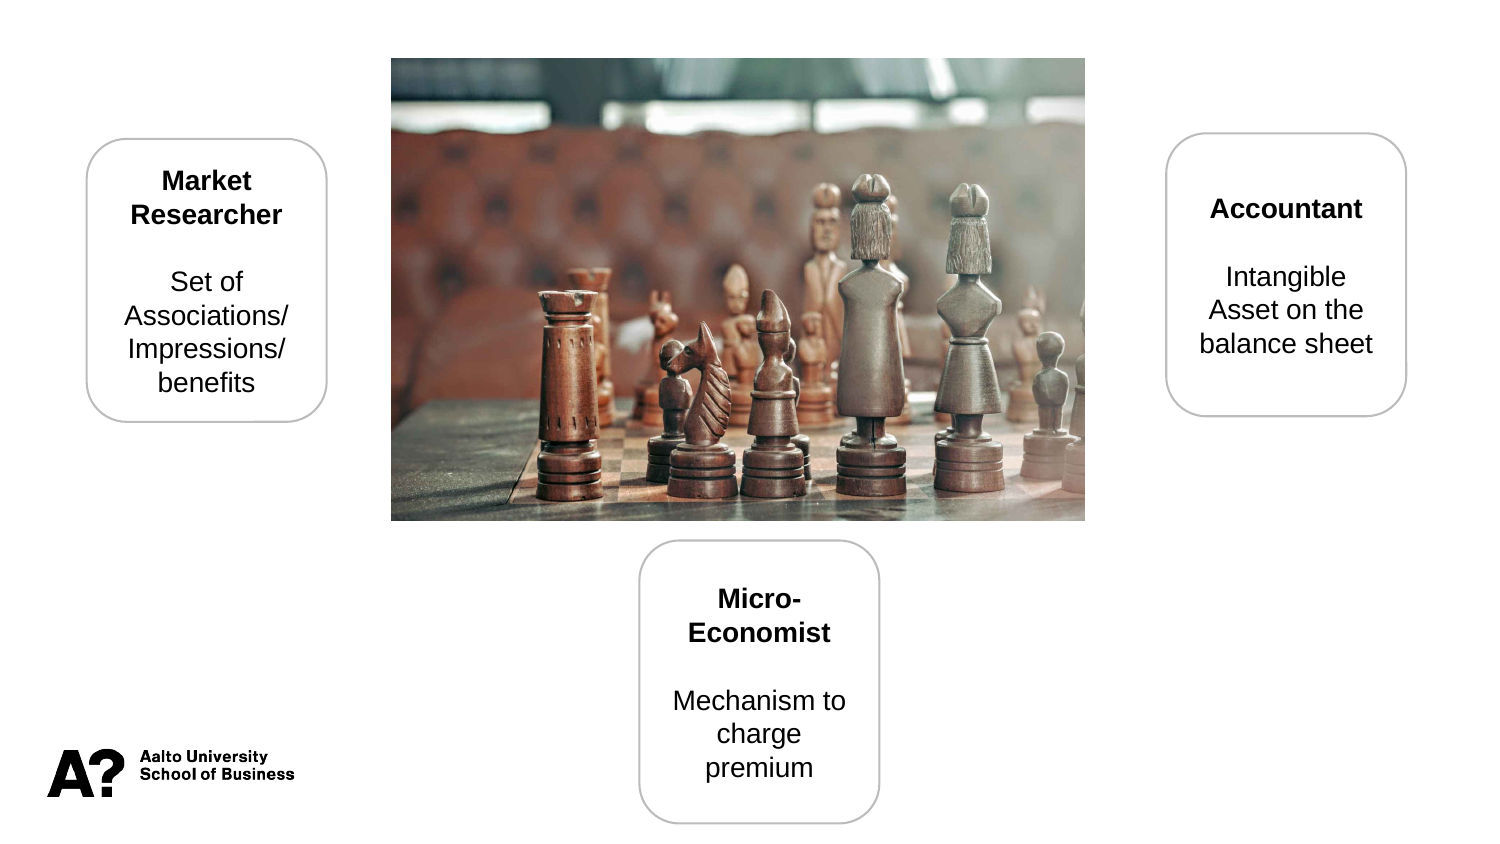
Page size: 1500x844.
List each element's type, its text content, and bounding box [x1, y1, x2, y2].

text_box Micro-Economist Mechanism to charge premium [638, 539, 881, 825]
picture [0, 703, 341, 844]
text_box Market Researcher Set of Associations/ Impressions/ benefits [85, 137, 328, 423]
text_box Accountant Intangible Asset on the balance sheet [1165, 132, 1408, 418]
picture [391, 58, 1085, 521]
